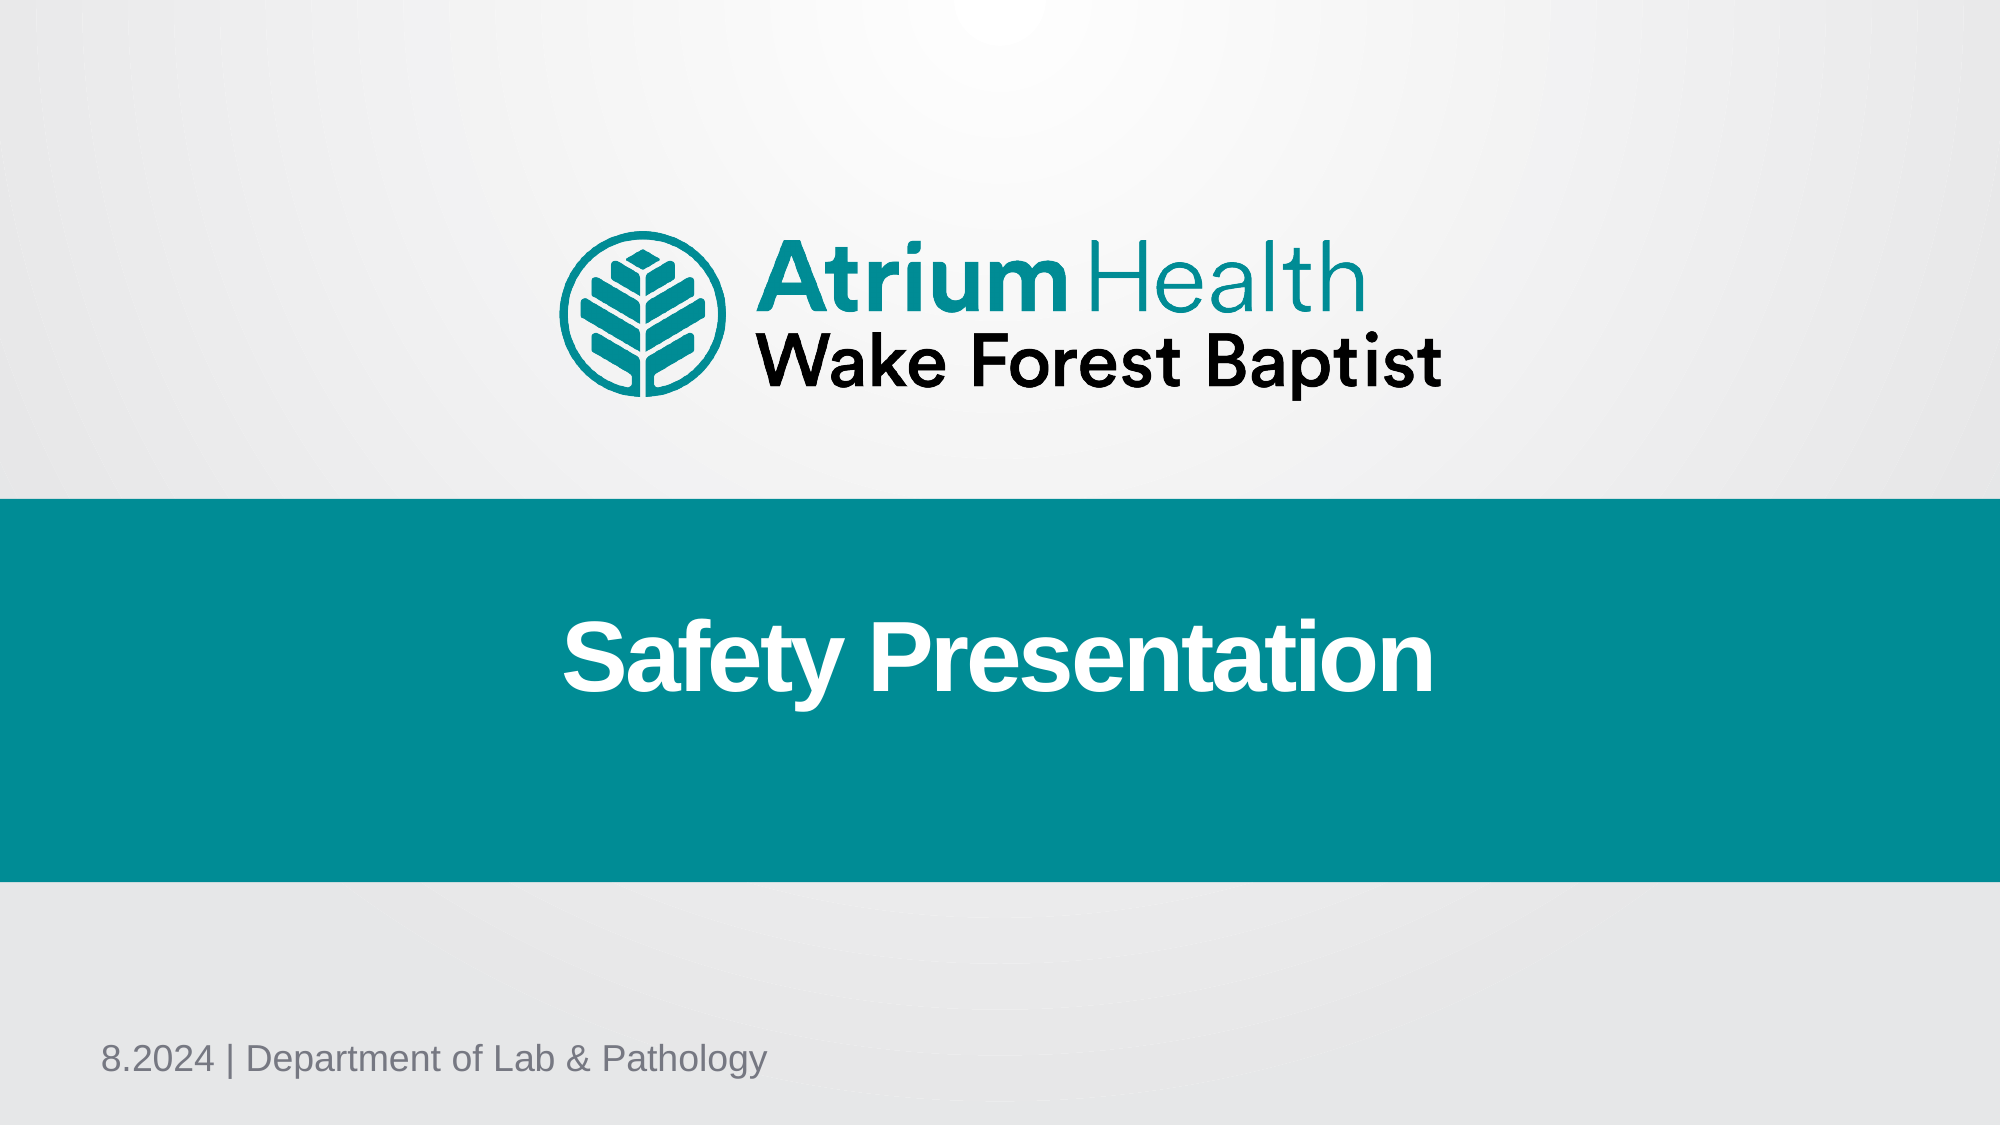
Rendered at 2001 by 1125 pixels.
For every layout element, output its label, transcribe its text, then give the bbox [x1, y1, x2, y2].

picture [559, 231, 1441, 401]
text_box Safety Presentation [249, 597, 1750, 718]
text_box 8.2024 | Department of Lab & Pathology [85, 1026, 853, 1087]
